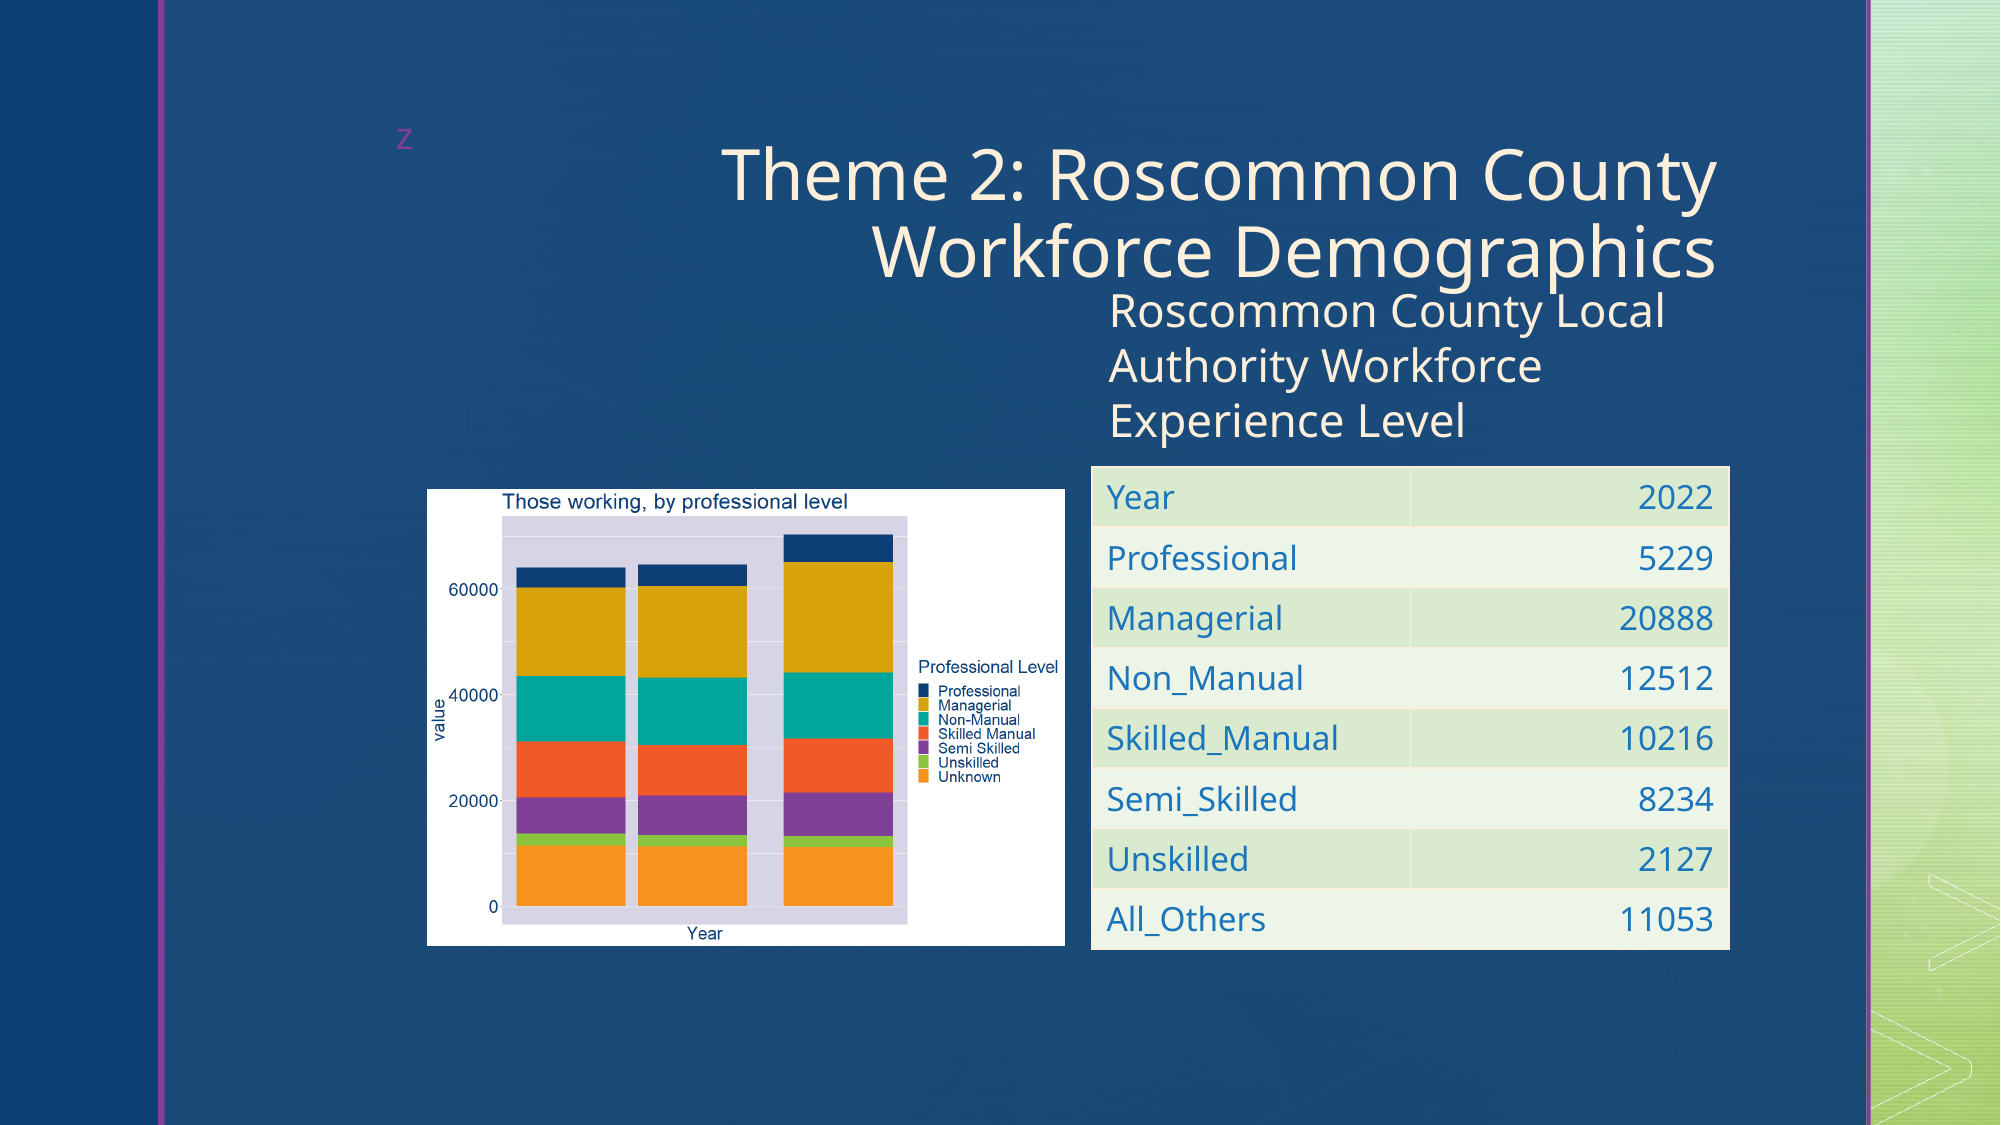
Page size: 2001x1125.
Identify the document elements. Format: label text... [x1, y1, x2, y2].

table_cell 20888 [1411, 588, 1728, 647]
table_cell 11053 [1411, 890, 1728, 948]
picture [426, 489, 1065, 946]
table_cell 8234 [1411, 769, 1728, 828]
table_cell 5229 [1411, 528, 1728, 586]
table_cell Unskilled [1093, 829, 1410, 888]
table_cell Skilled_Manual [1093, 709, 1410, 767]
table_cell Non_Manual [1093, 648, 1410, 707]
table_cell Professional [1093, 528, 1410, 586]
picture [1871, 0, 2001, 1125]
title Theme 2: Roscommon County Workforce Demographics [428, 132, 1734, 309]
table_header Year [1093, 468, 1410, 526]
table_cell 10216 [1411, 709, 1728, 767]
table_header 2022 [1411, 468, 1728, 526]
table_cell 12512 [1411, 648, 1728, 707]
table_cell Semi_Skilled [1093, 769, 1410, 828]
table_cell All_Others [1093, 890, 1410, 948]
table_cell Managerial [1093, 588, 1410, 647]
list Roscommon County Local Authority Workforce Experience Level [1093, 336, 1734, 454]
table_cell 2127 [1411, 829, 1728, 888]
